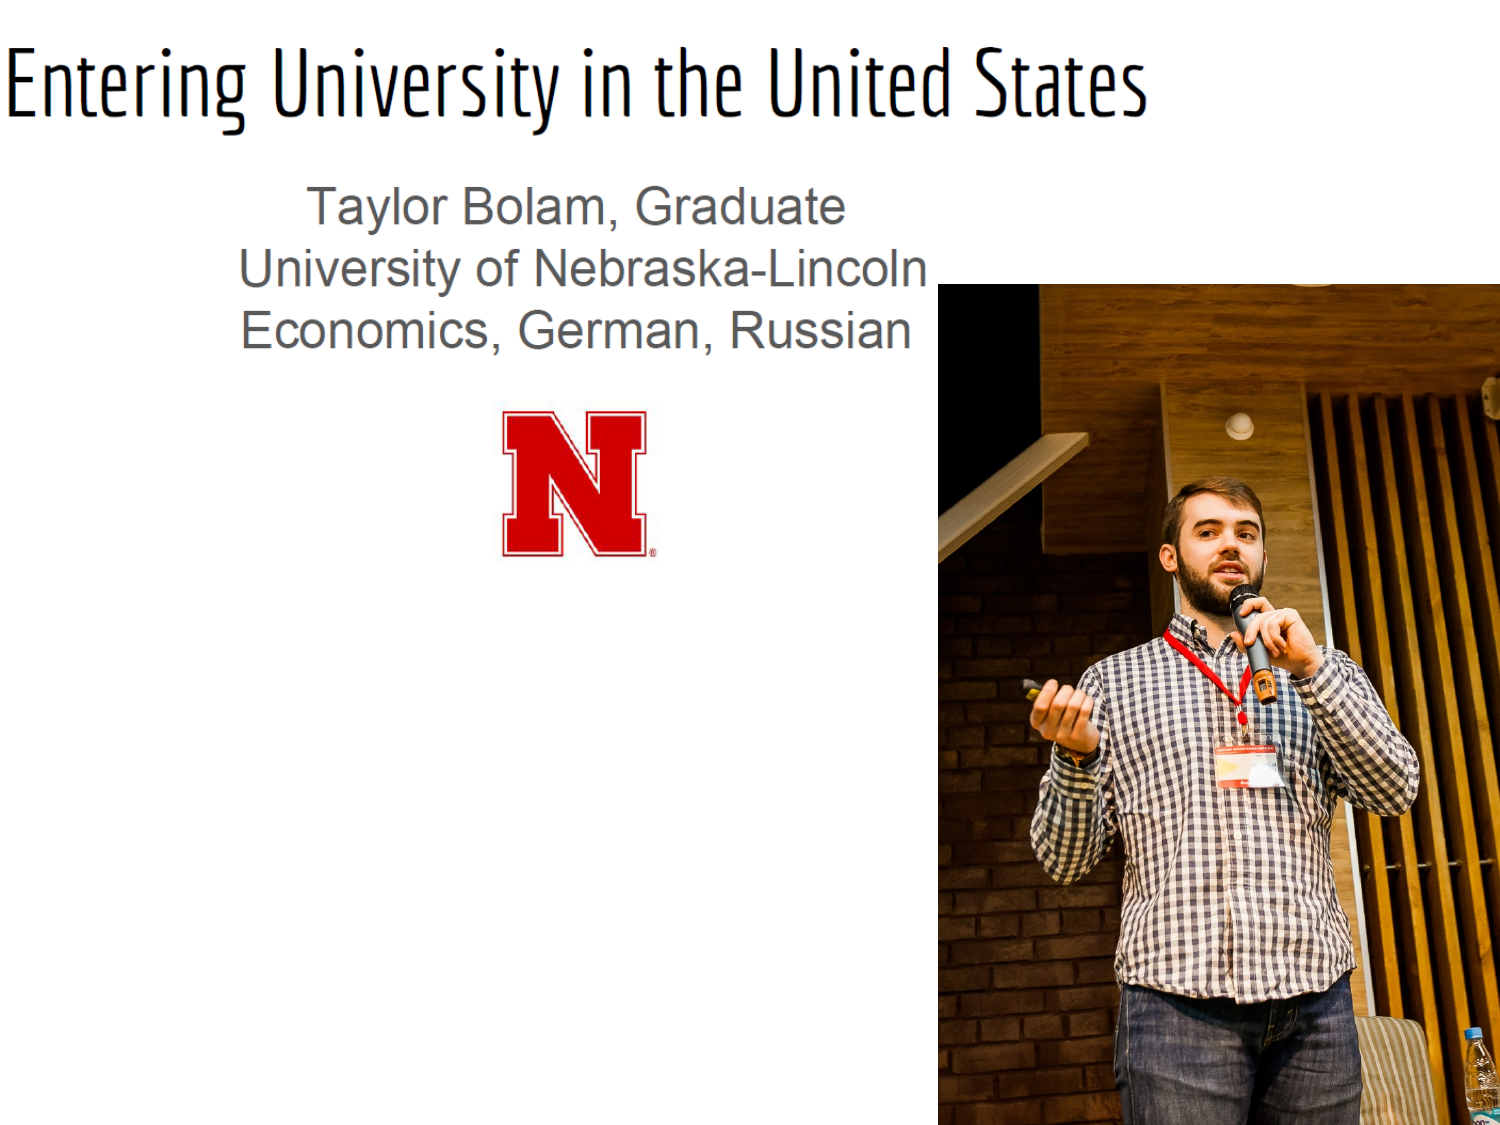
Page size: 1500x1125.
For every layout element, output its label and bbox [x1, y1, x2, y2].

list [0, 0, 1156, 563]
picture [938, 284, 1500, 1125]
